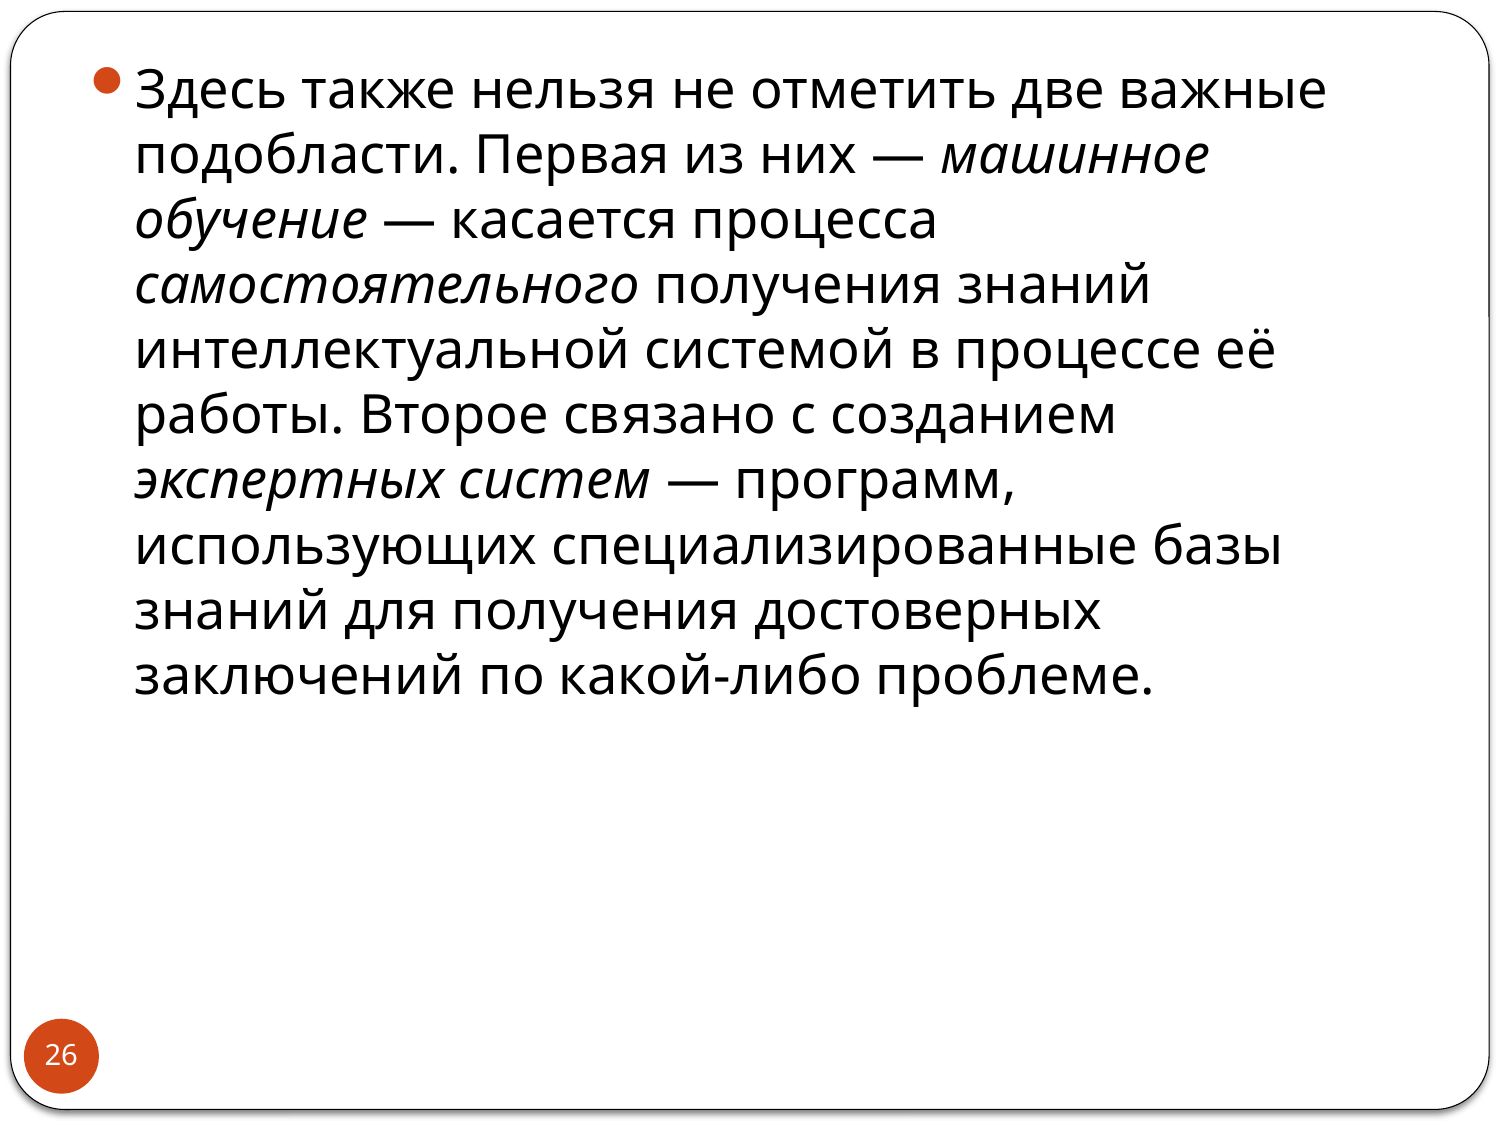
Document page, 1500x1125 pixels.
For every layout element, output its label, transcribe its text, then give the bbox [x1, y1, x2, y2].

list Здесь также нельзя не отметить две важные подобласти. Первая из них — машинное обучение — касается процесса самостоятельного получения знаний интеллектуальной системой в процессе её работы. Второе связано с созданием экспертных систем — программ, использующих специализированные базы знаний для получения достоверных заключений по какой-либо проблеме. [75, 46, 1425, 1005]
slide_number 26 [23, 1018, 99, 1094]
